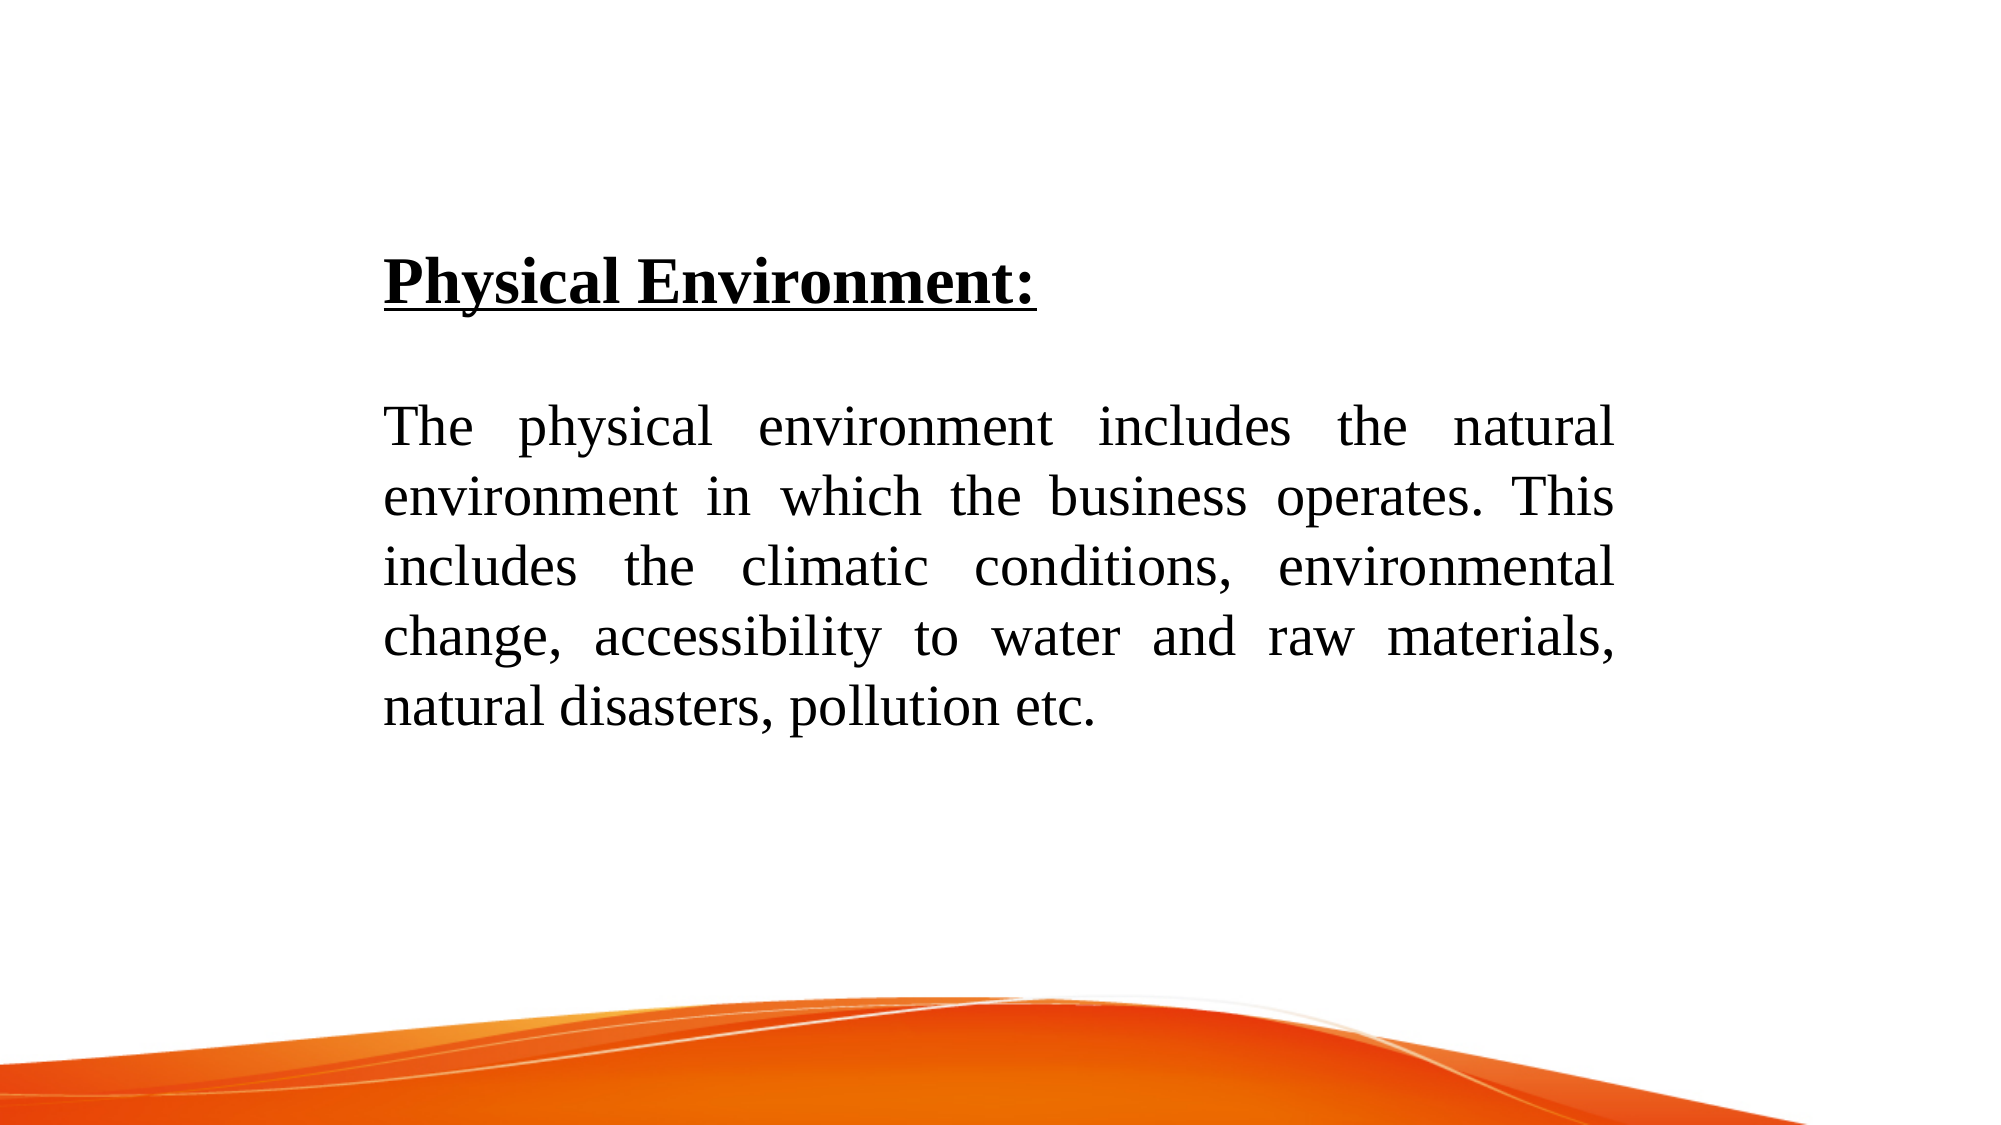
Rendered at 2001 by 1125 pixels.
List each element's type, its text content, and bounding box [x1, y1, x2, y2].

text_box Physical Environment: The physical environment includes the natural environment in which the business operates. This includes the climatic conditions, environmental change, accessibility to water and raw materials, natural disasters, pollution etc. [368, 229, 1632, 815]
picture [0, 0, 2000, 1125]
slide_number [1433, 1024, 1900, 1103]
